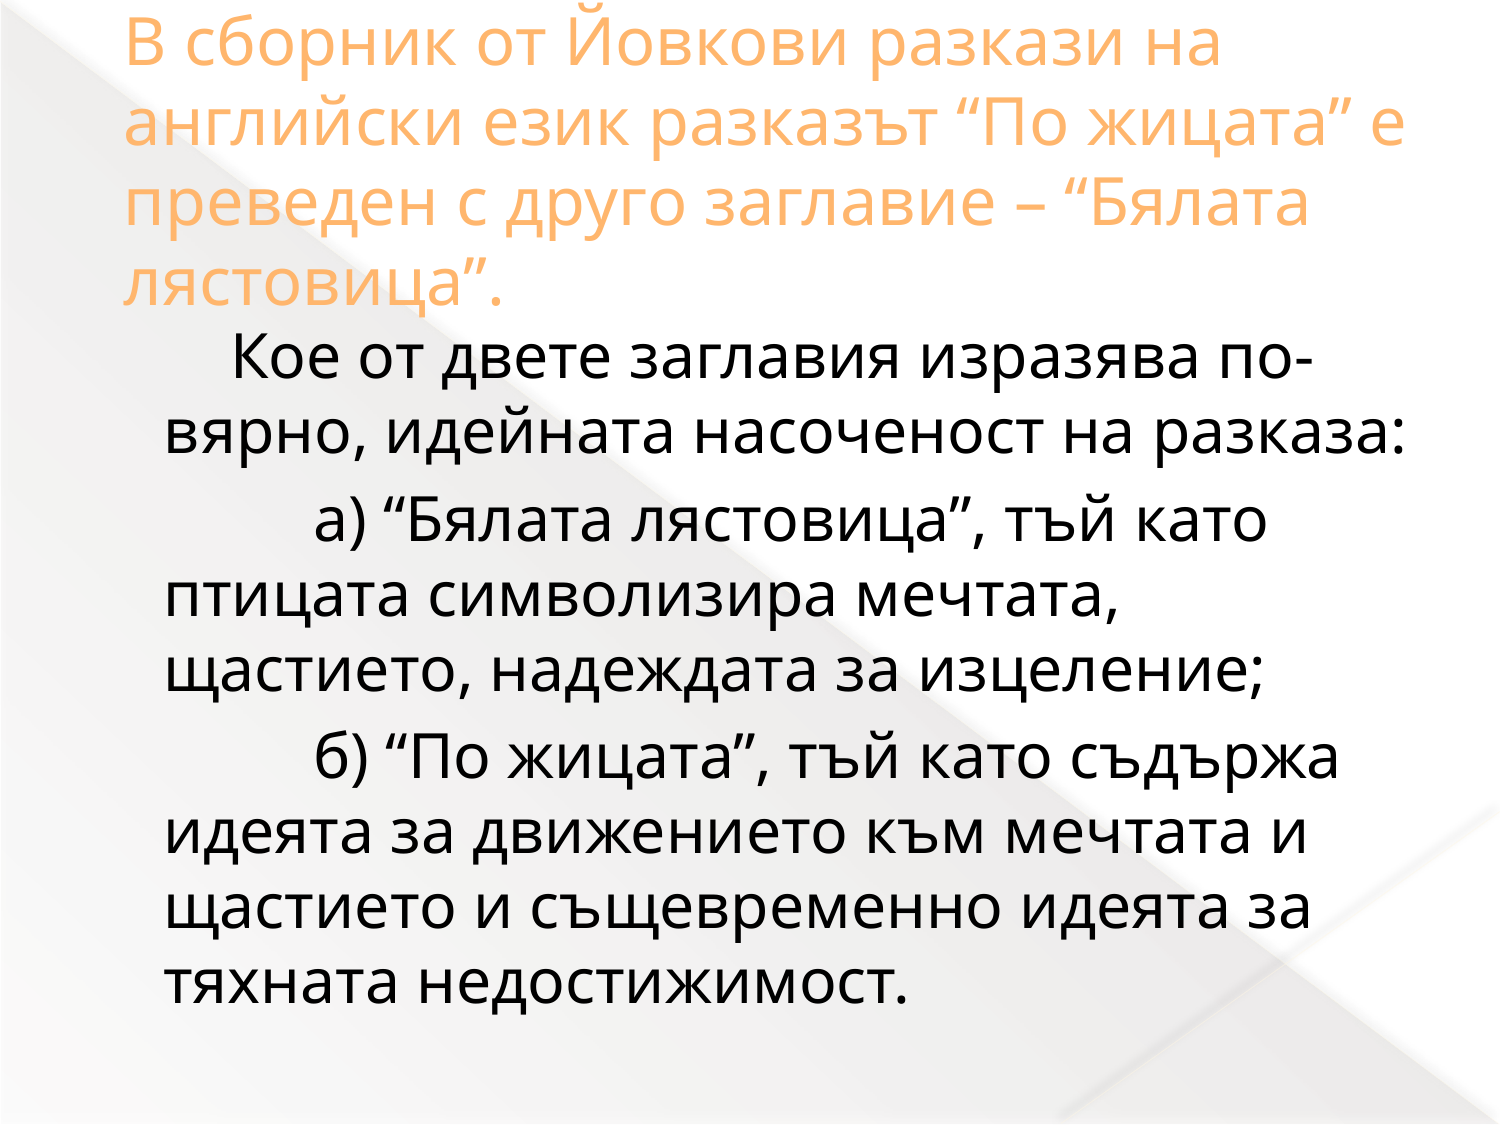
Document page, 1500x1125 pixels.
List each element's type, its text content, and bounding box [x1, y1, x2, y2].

list Кое от двете заглавия изразява по-вярно, идейната насоченост на разказа: а) “Бялата лястовица”, тъй като птицата символизира мечтата, щастието, надеждата за изцеление; б) “По жицата”, тъй като съдържа идеята за движението към мечтата и щастието и същевременно идеята за тяхната недостижимост. [75, 308, 1425, 1059]
title В сборник от Йовкови разкази на английски език разказът “По жицата” е преведен с друго заглавие – “Бялата лястовица”. [29, 43, 1471, 274]
